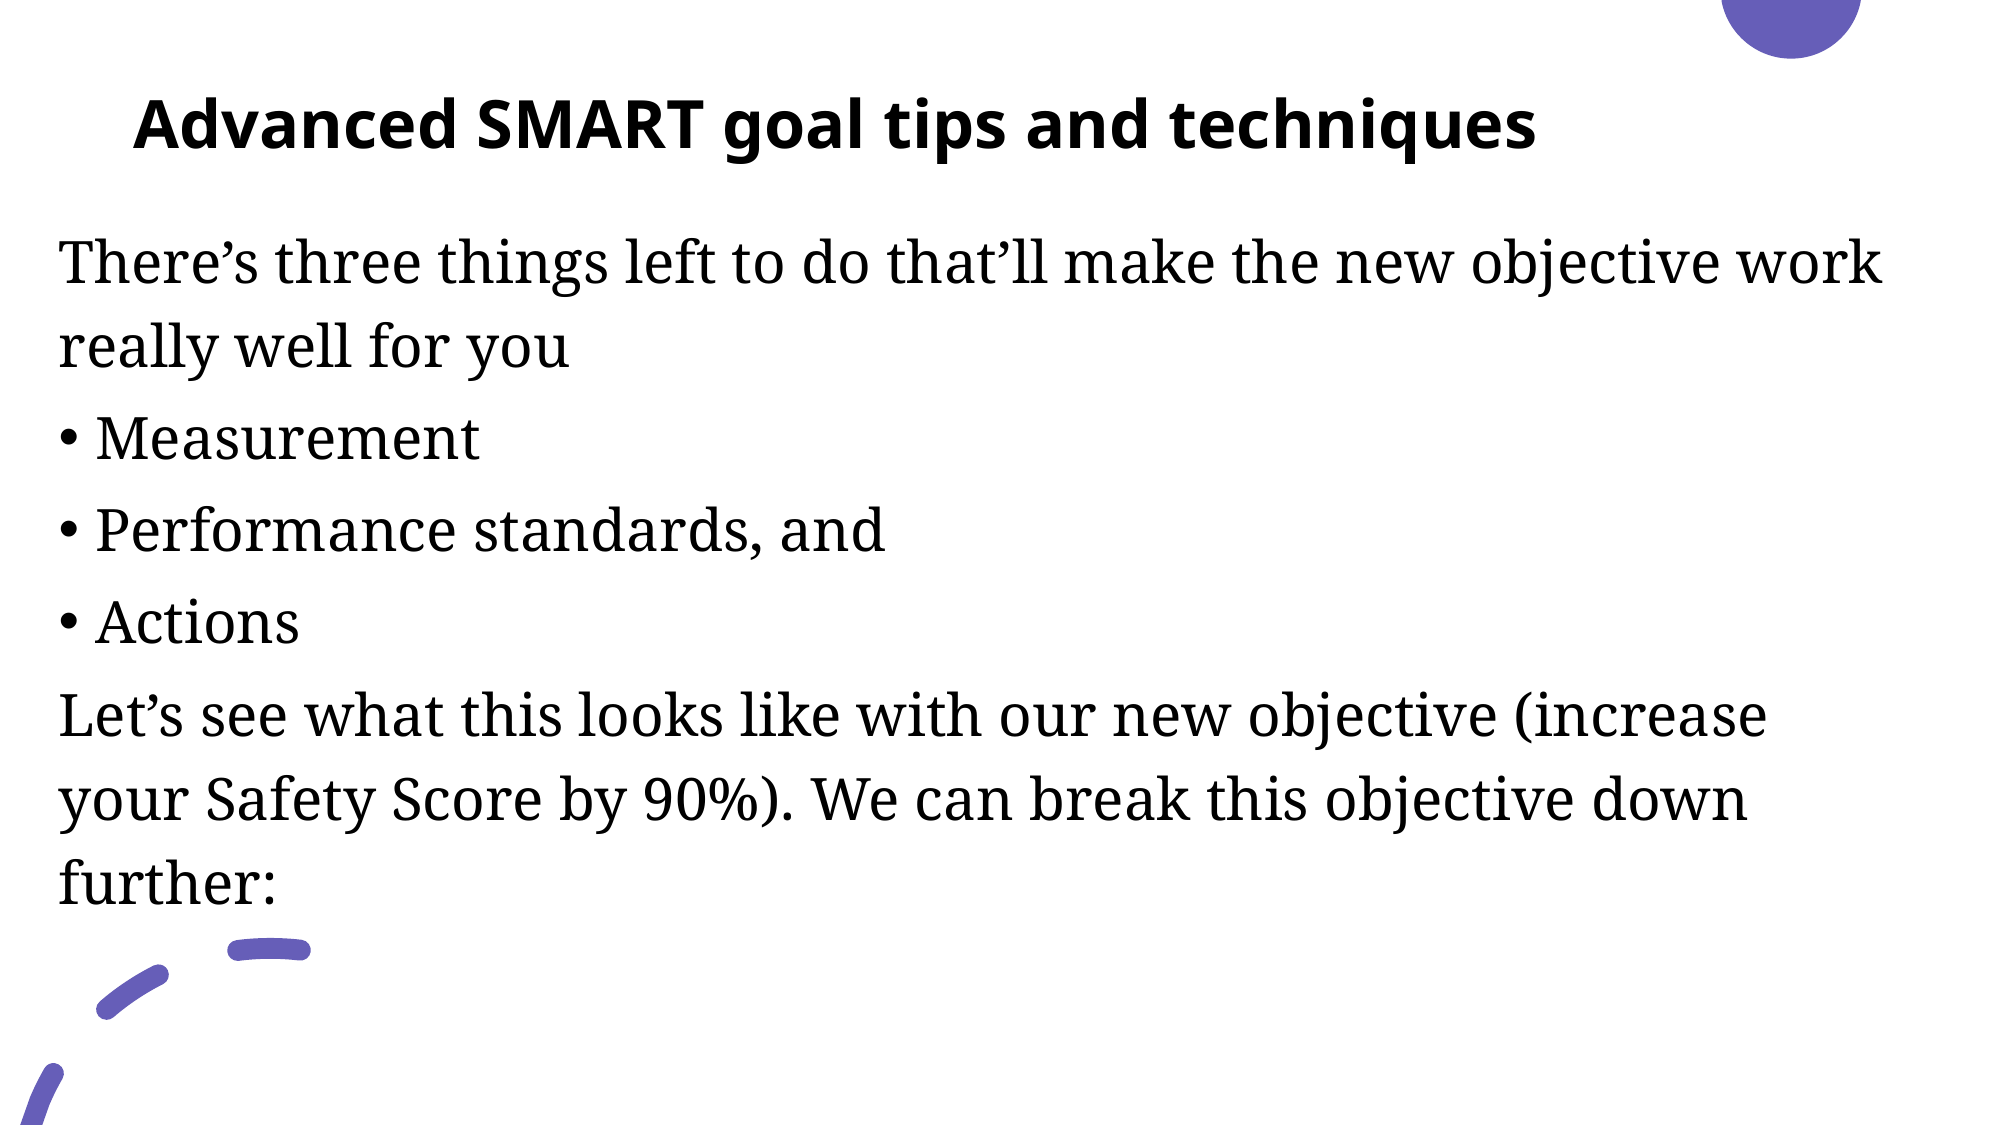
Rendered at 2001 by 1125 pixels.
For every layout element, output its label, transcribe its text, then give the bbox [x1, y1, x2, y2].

list There’s three things left to do that’ll make the new objective work really well for you Measurement Performance standards, and Actions Let’s see what this looks like with our new objective (increase your Safety Score by 90%). We can break this objective down further: [43, 203, 1907, 933]
title Advanced SMART goal tips and techniques [118, 18, 1844, 203]
